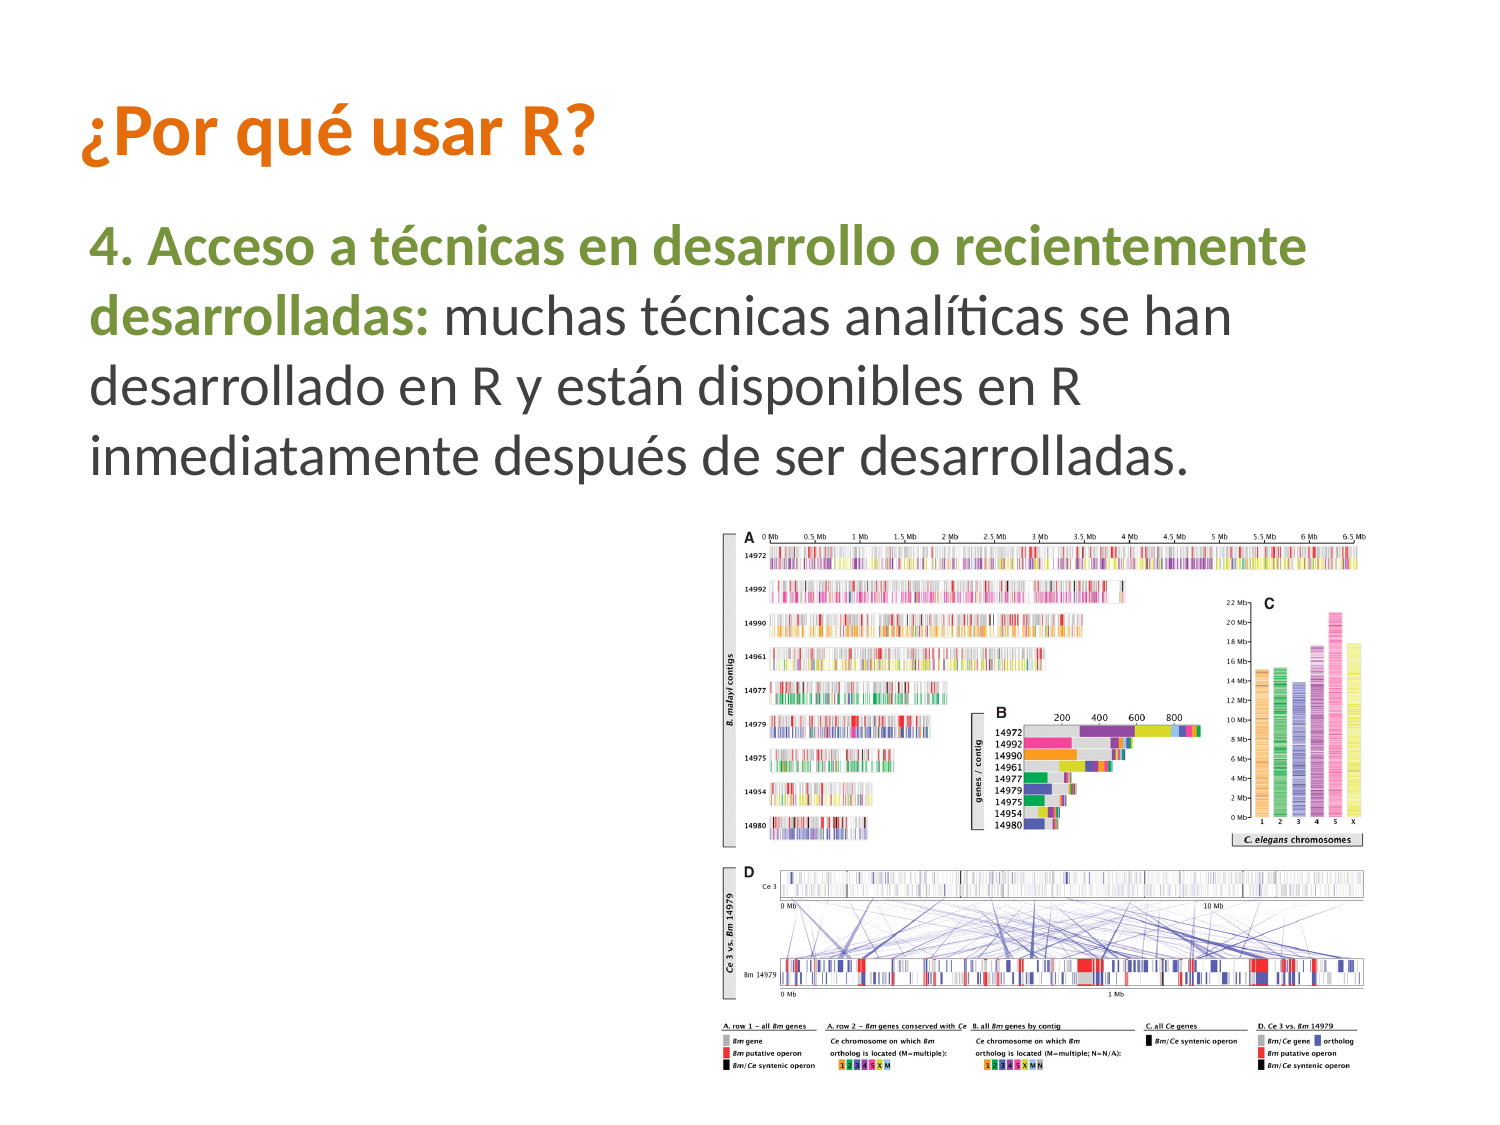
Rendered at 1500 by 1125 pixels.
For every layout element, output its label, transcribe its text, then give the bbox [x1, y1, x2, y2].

text_box 4. Acceso a técnicas en desarrollo o recientemente desarrolladas: muchas técnicas analíticas se han desarrollado en R y están disponibles en R inmediatamente después de ser desarrolladas. [74, 199, 1425, 495]
text_box ¿Por qué usar R? [63, 72, 615, 178]
picture [712, 524, 1376, 1099]
